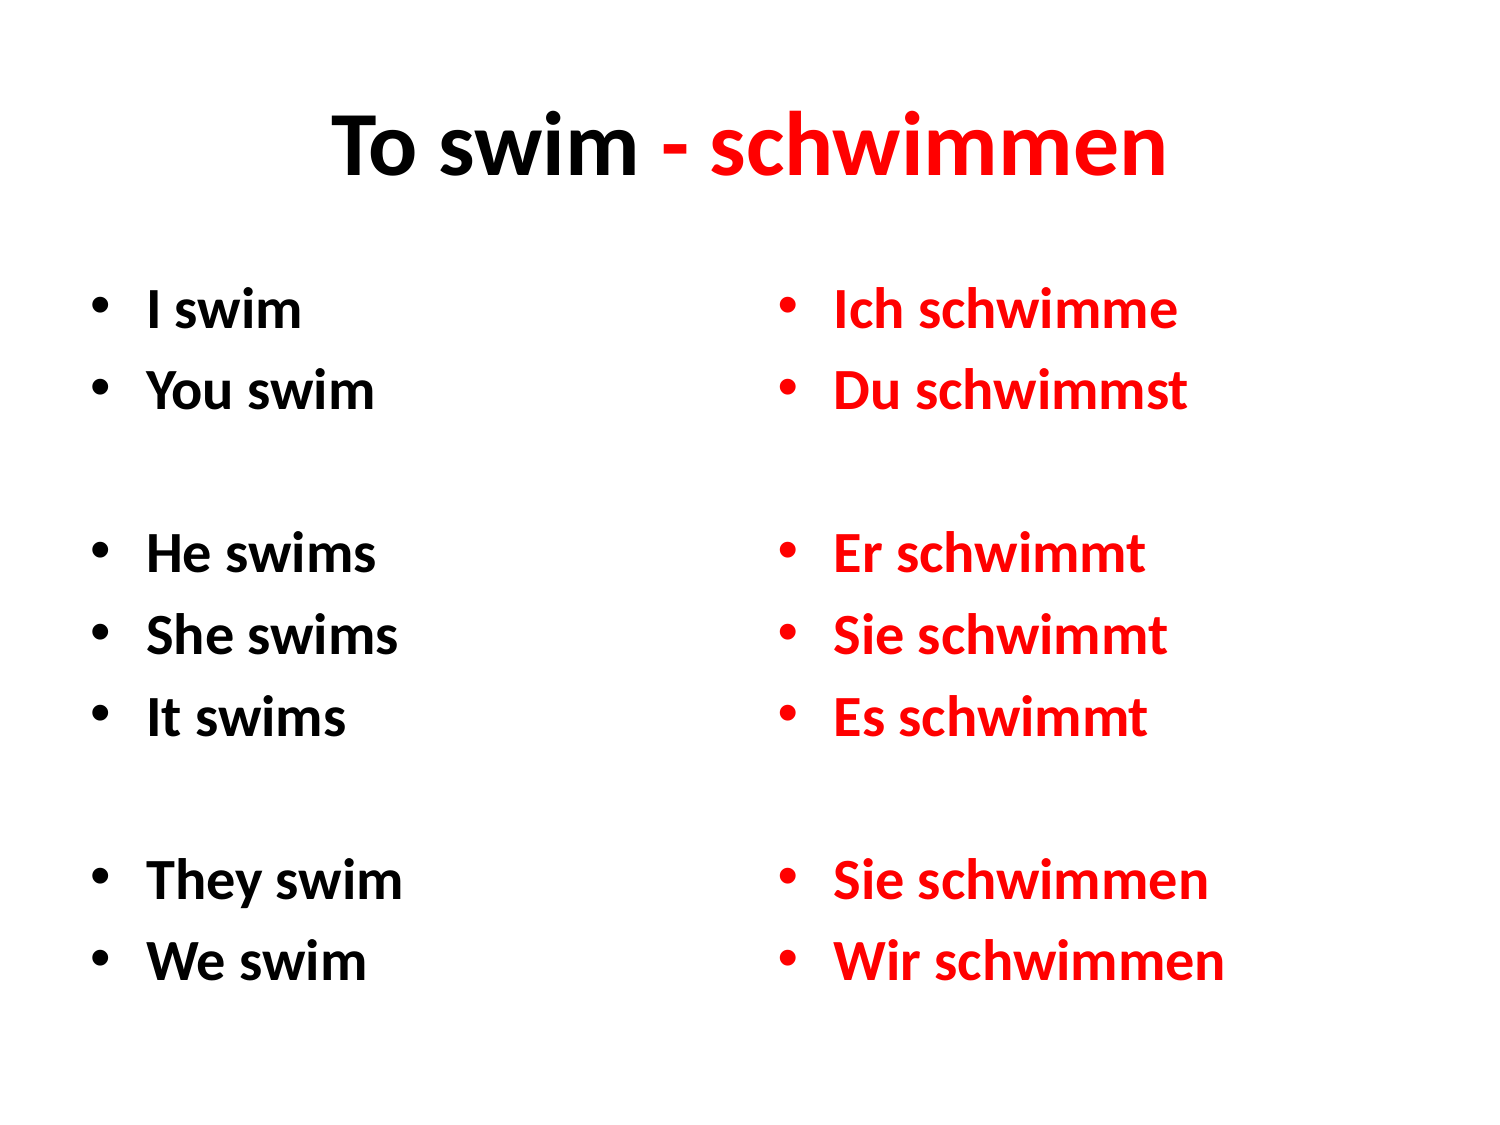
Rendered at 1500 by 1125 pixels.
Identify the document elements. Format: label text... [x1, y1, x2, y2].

list Ich schwimme Du schwimmst Er schwimmt Sie schwimmt Es schwimmt Sie schwimmen Wir schwimmen [762, 262, 1425, 1059]
title To swim - schwimmen [75, 45, 1425, 233]
list I swim You swim He swims She swims It swims They swim We swim [75, 262, 738, 1083]
